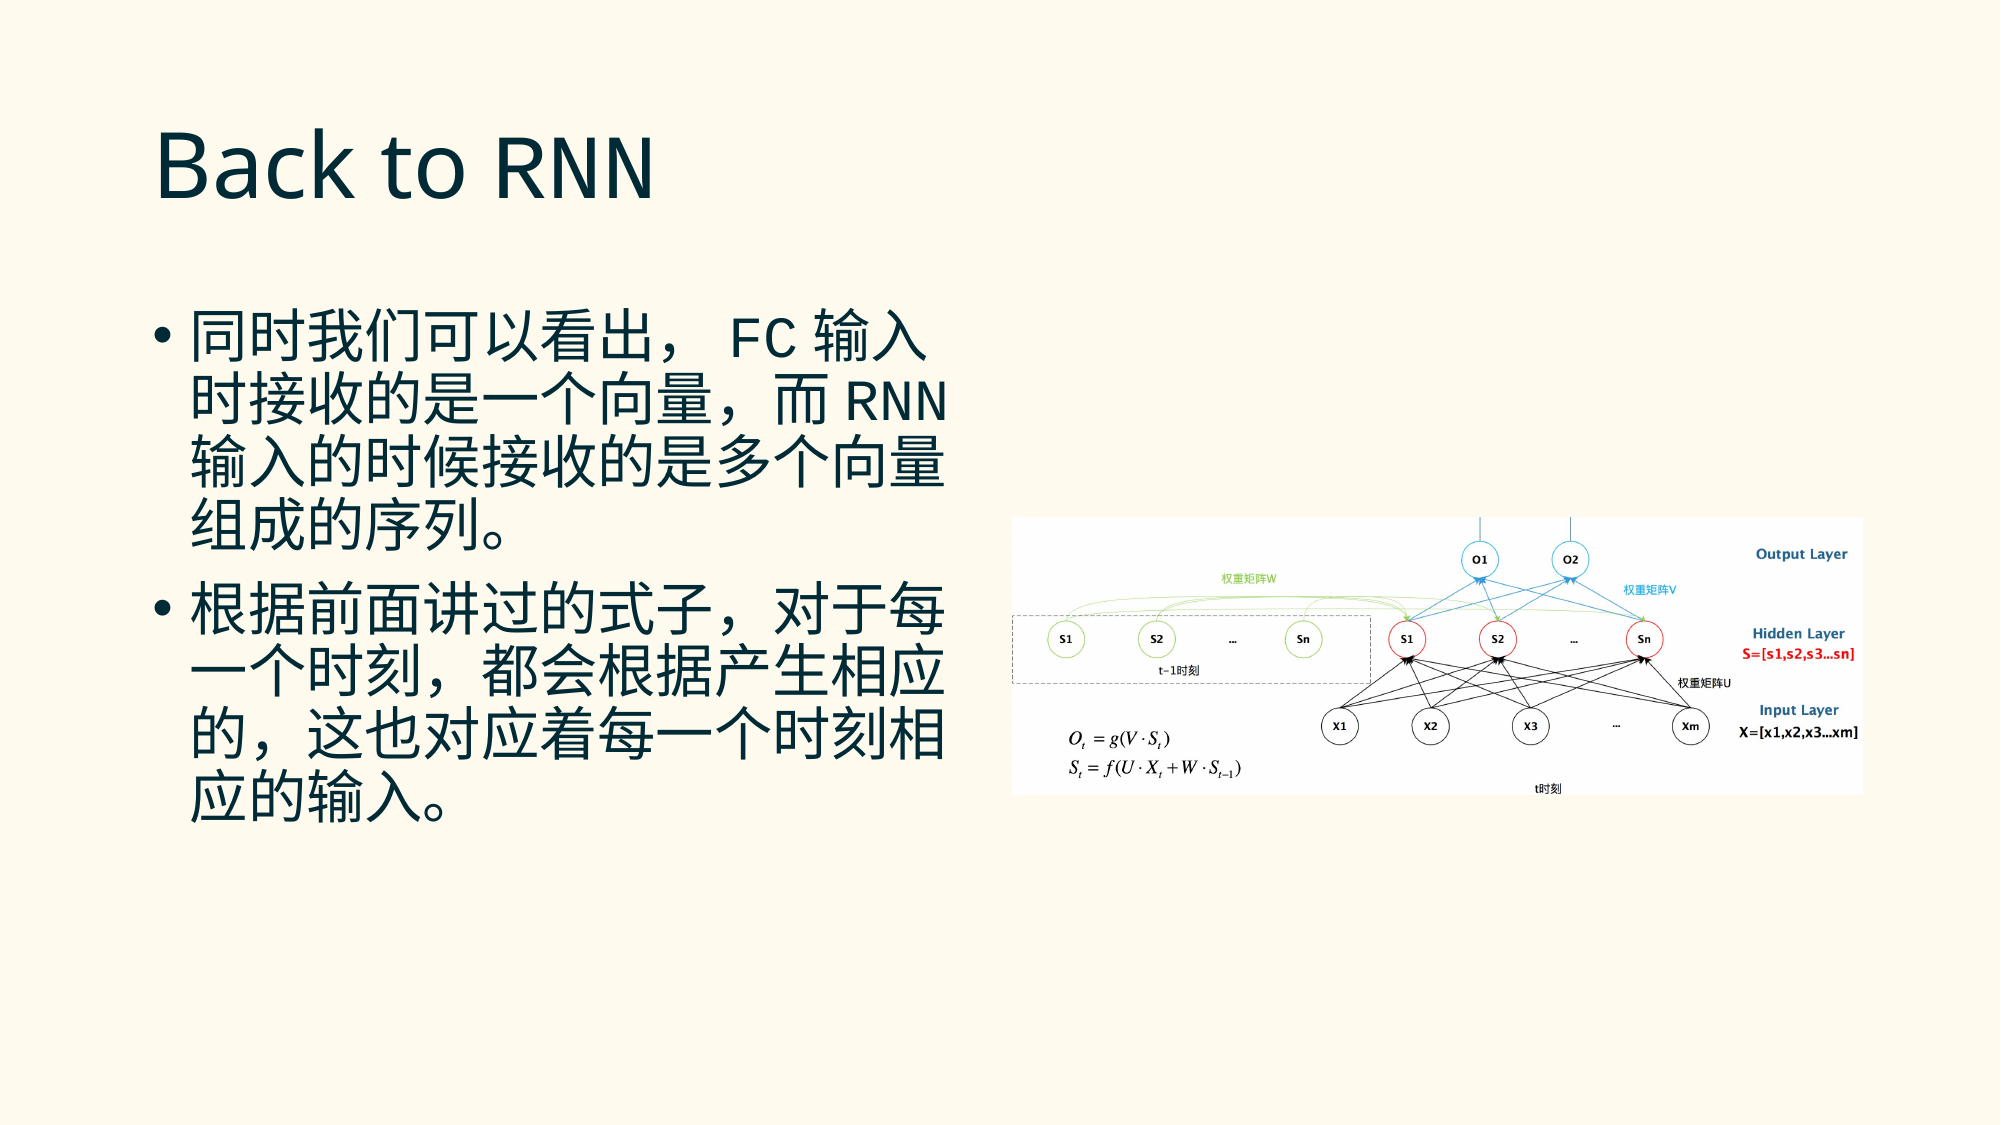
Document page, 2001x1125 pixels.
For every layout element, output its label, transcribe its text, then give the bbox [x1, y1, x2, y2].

title Back to RNN [137, 59, 1863, 278]
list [1012, 517, 1863, 796]
